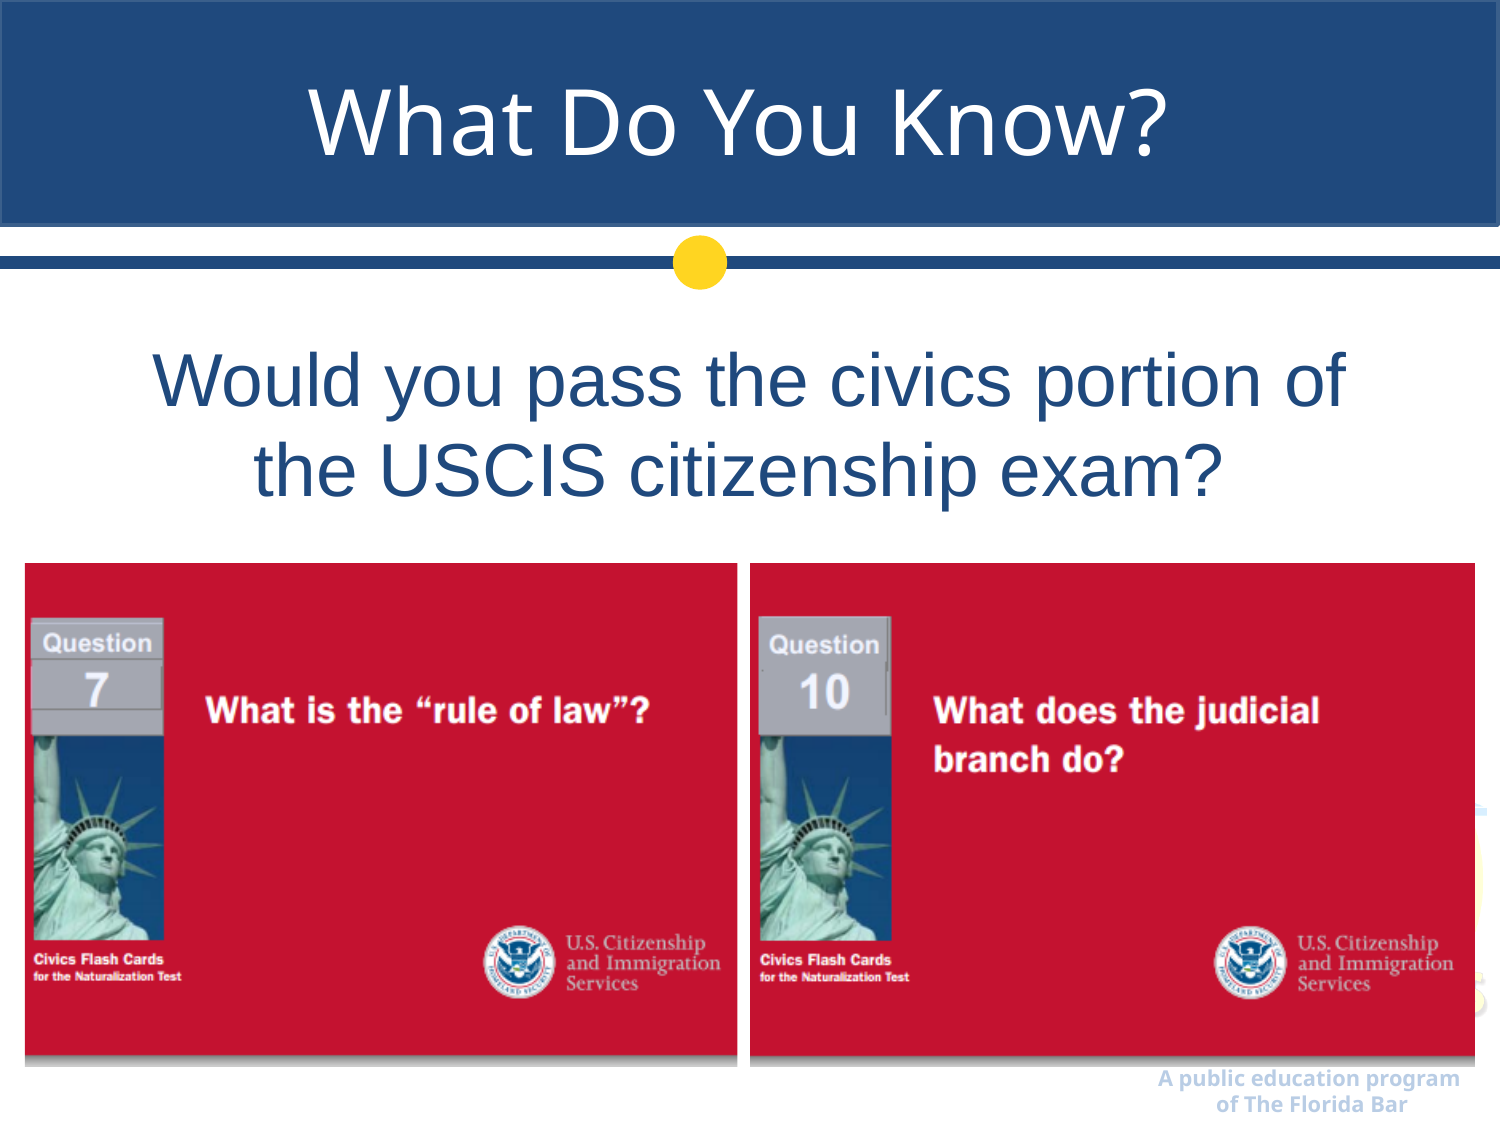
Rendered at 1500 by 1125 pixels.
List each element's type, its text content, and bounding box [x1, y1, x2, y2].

picture [749, 563, 1476, 1067]
title What Do You Know? [75, 24, 1425, 213]
list Would you pass the civics portion of the USCIS citizenship exam? [75, 323, 1425, 538]
picture [24, 563, 738, 1067]
